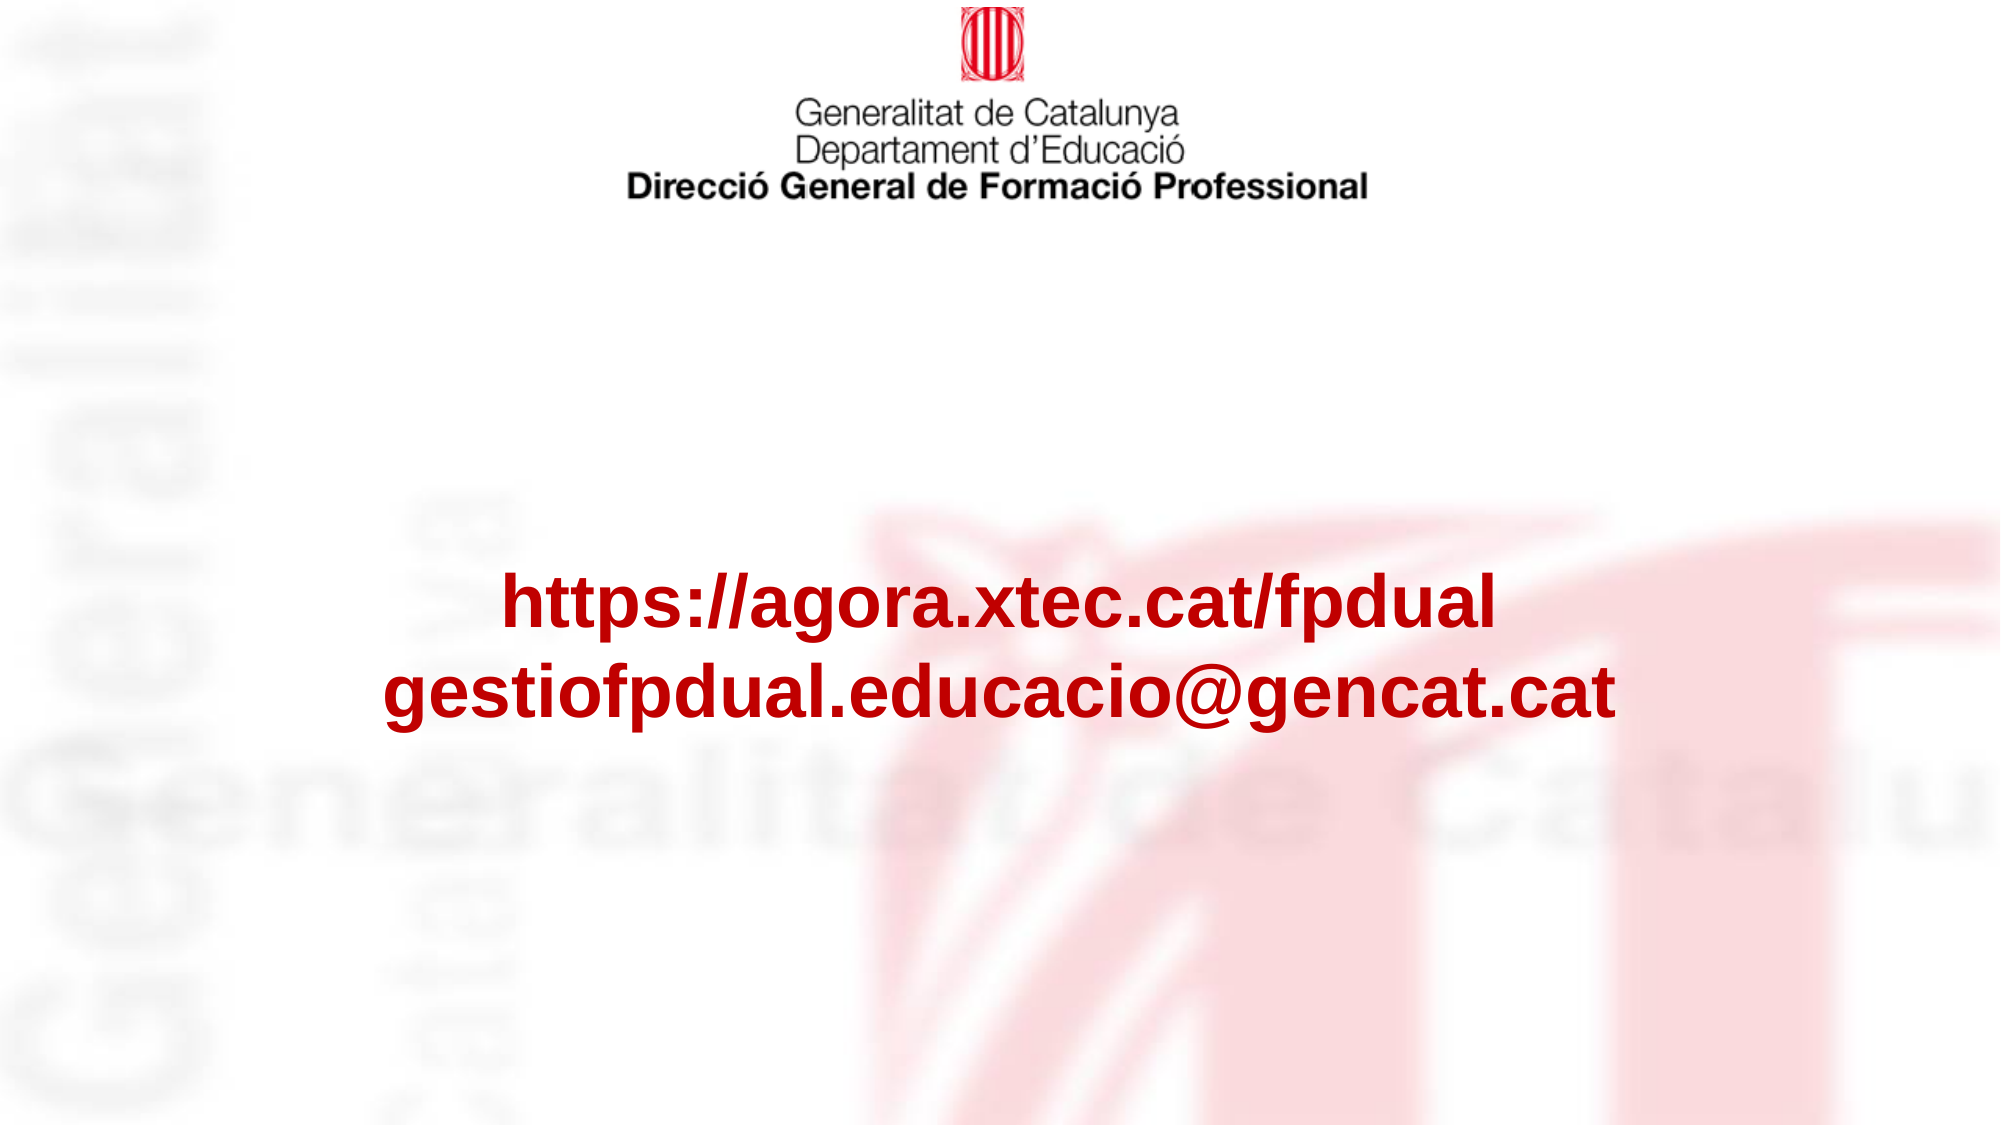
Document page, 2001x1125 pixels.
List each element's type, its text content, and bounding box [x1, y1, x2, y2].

title https://agora.xtec.cat/fpdual gestiofpdual.educacio@gencat.cat [362, 539, 1638, 746]
picture [0, 0, 2001, 1125]
